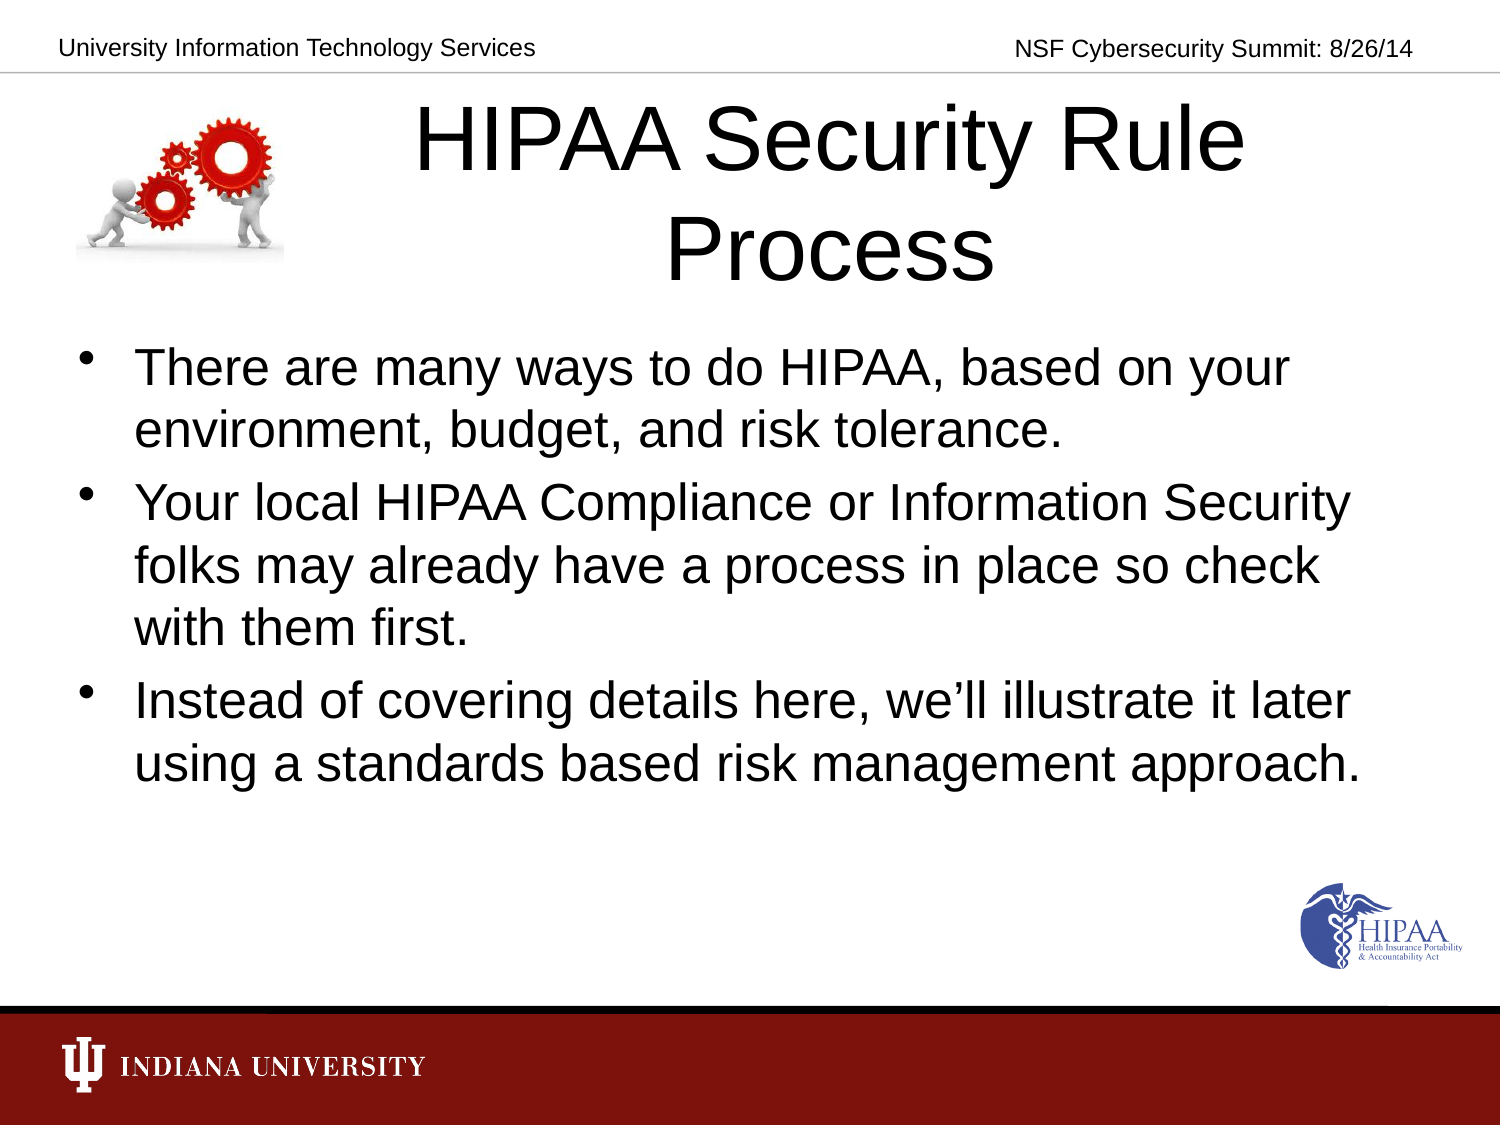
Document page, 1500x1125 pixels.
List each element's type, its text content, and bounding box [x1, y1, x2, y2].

title HIPAA Security Rule Process [283, 51, 1379, 262]
picture [75, 107, 284, 263]
list [249, 262, 1417, 876]
picture [62, 1037, 425, 1098]
picture [1296, 877, 1467, 973]
text_box There are many ways to do HIPAA, based on your environment, budget, and risk tolerance. Your local HIPAA Compliance or Information Security folks may already have a process in place so check with them first. Instead of covering details here, we’ll illustrate it later using a standards based risk management approach. [63, 325, 1389, 989]
